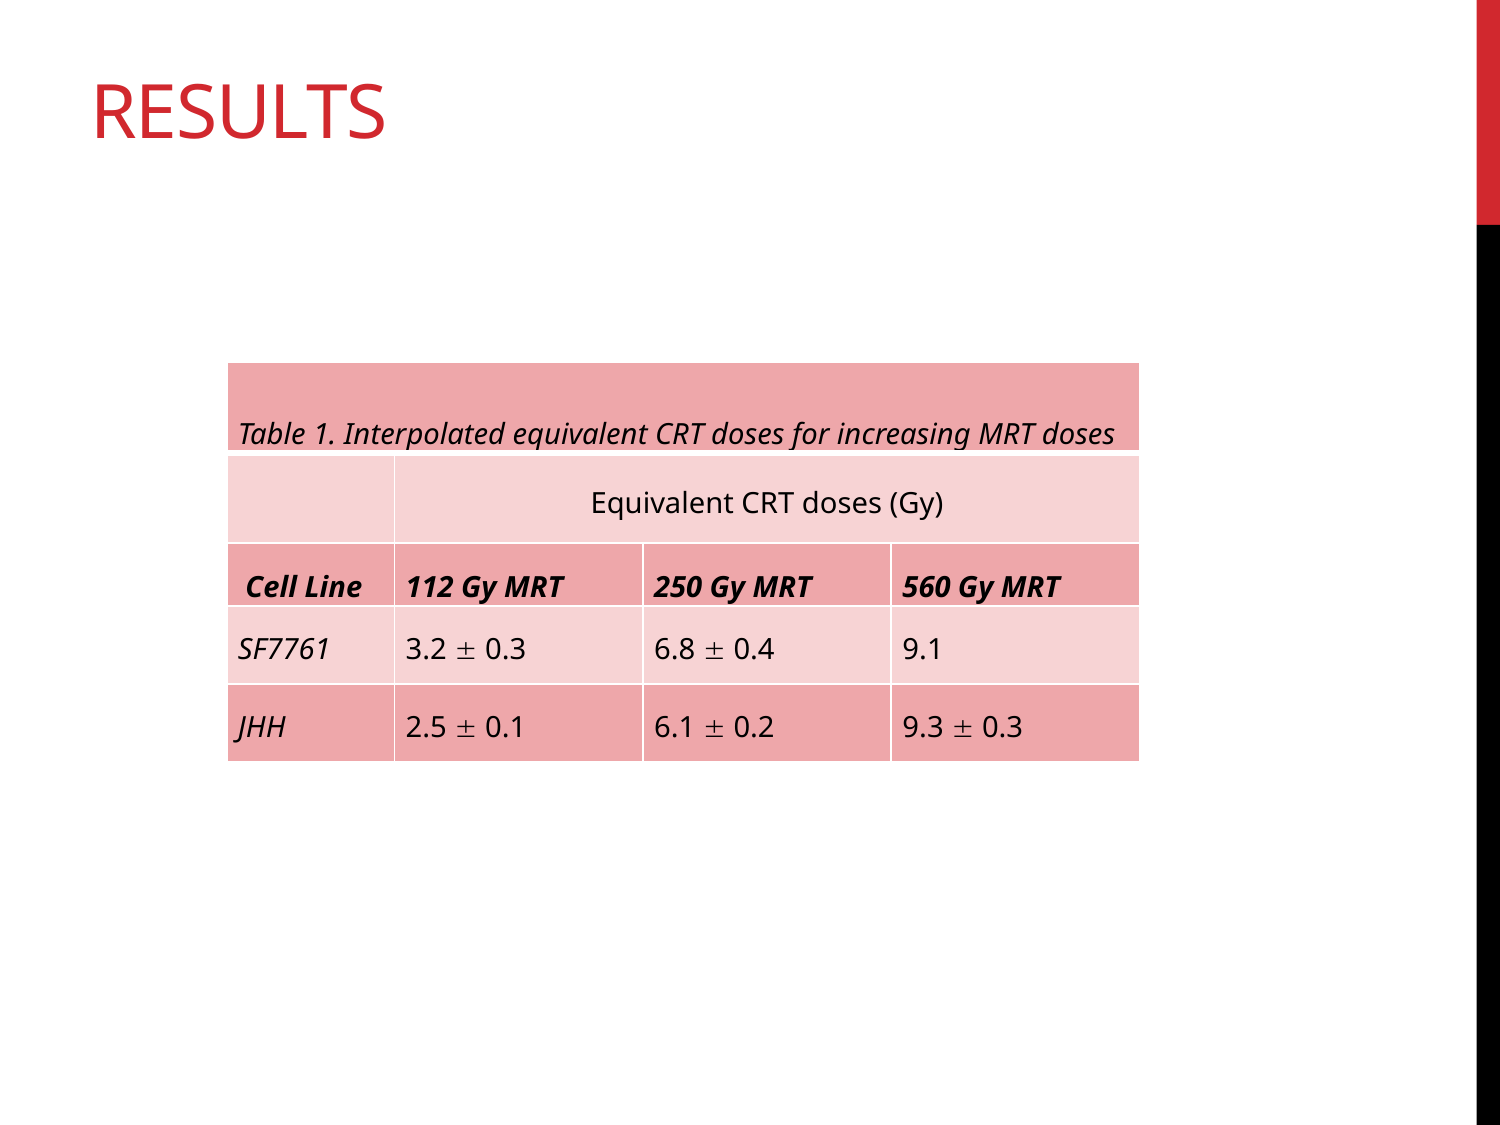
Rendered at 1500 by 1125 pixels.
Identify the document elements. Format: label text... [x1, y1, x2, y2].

table_cell 3.2  0.3 [395, 607, 642, 683]
table_cell 2.5  0.1 [395, 685, 642, 761]
table_cell JHH [228, 685, 394, 761]
table_cell Cell Line [228, 544, 394, 605]
table_header Table 1. Interpolated equivalent CRT doses for increasing MRT doses [228, 363, 1139, 450]
table_cell 112 Gy MRT [395, 544, 642, 605]
table_cell 6.8  0.4 [644, 607, 890, 683]
table_cell 9.1 [892, 607, 1139, 683]
table_cell SF7761 [228, 607, 394, 683]
title Results [75, 48, 1025, 161]
table_cell 560 Gy MRT [892, 544, 1139, 605]
table_cell [228, 456, 394, 542]
table_cell 6.1  0.2 [644, 685, 890, 761]
table_cell 9.3  0.3 [892, 685, 1139, 761]
table_cell 250 Gy MRT [644, 544, 890, 605]
table_cell Equivalent CRT doses (Gy) [395, 456, 1139, 542]
